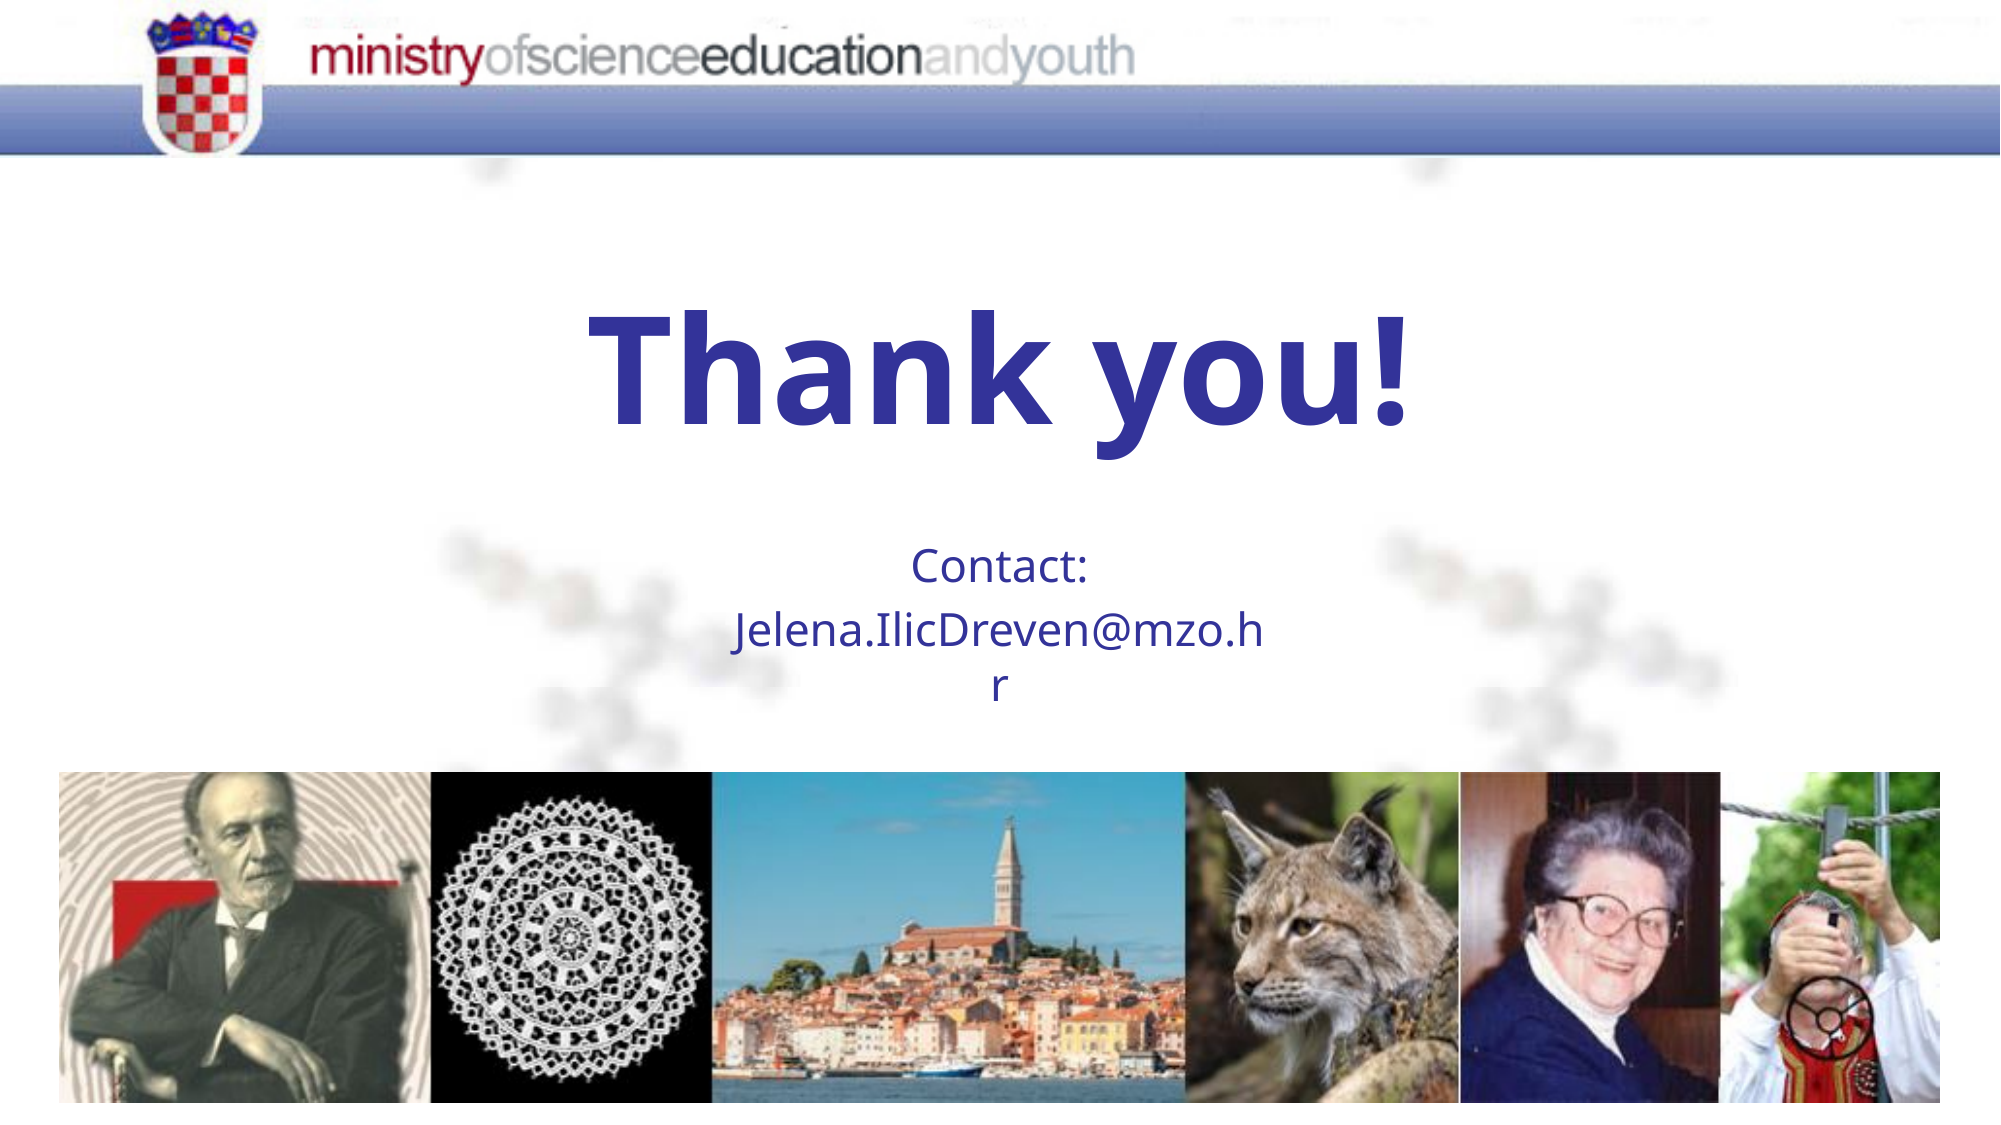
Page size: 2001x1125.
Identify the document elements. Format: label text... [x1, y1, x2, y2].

text_box Thank you! [571, 267, 1428, 462]
picture [0, 0, 2001, 1125]
text_box Contact: Jelena.IlicDreven@mzo.hr [713, 528, 1285, 718]
